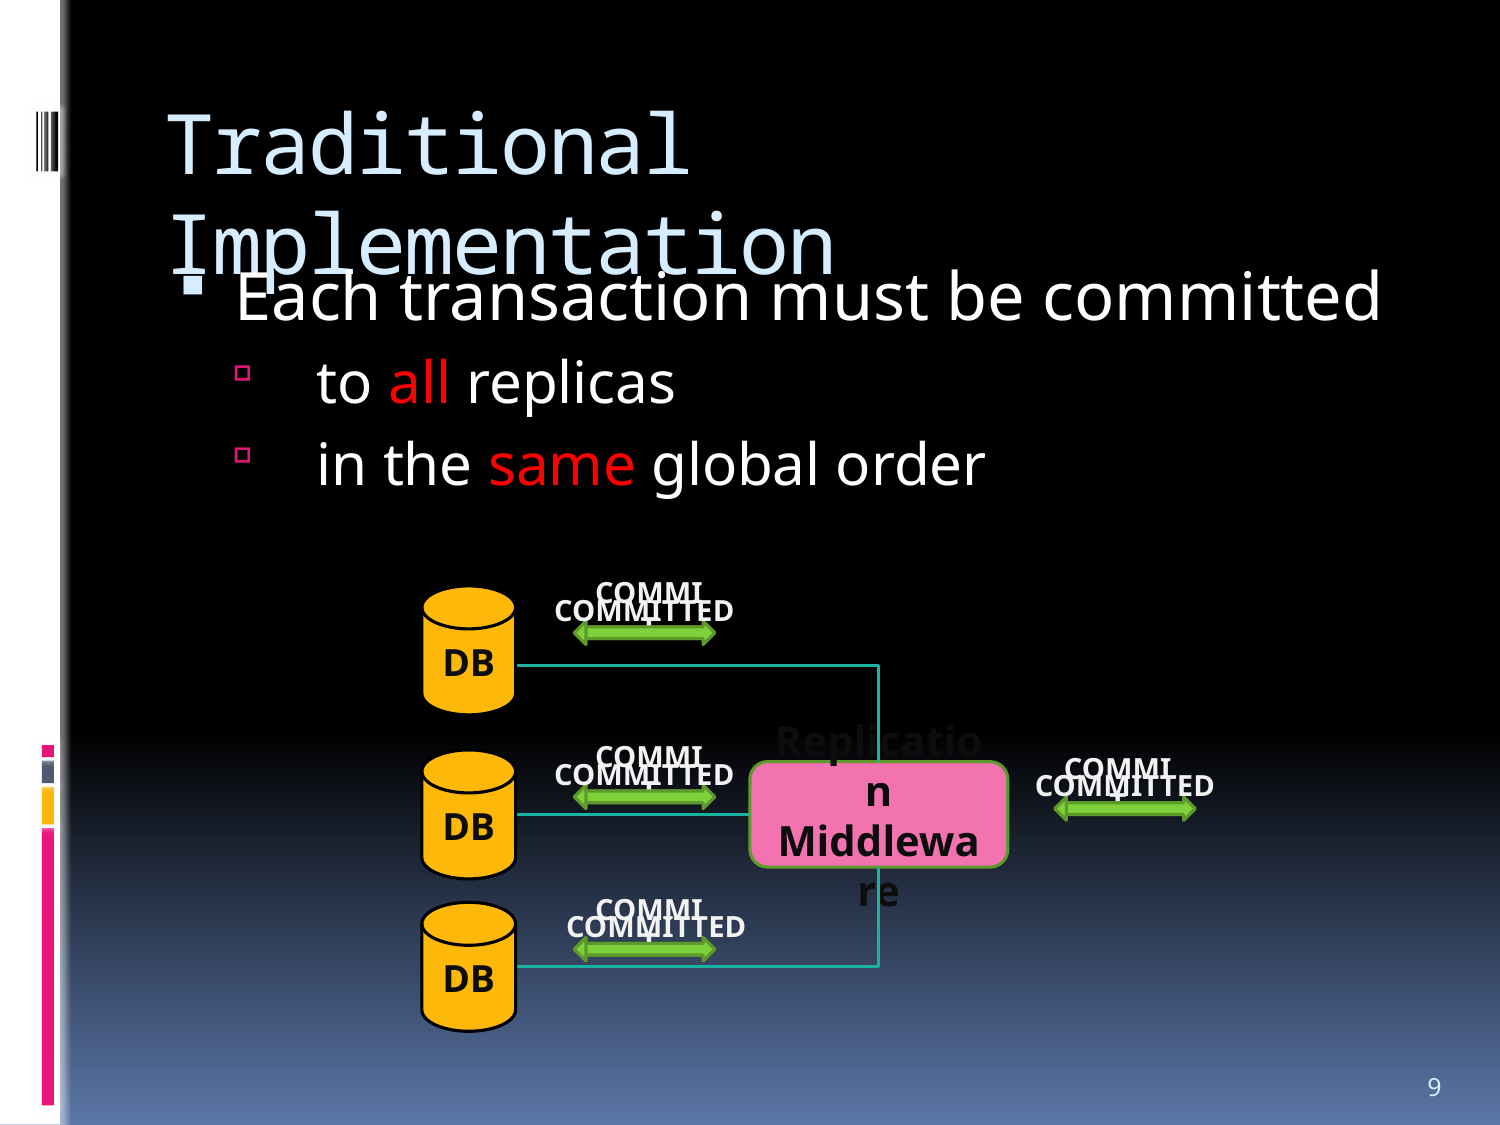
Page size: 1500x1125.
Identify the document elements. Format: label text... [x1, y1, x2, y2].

slide_number 9 [1412, 1052, 1488, 1113]
text_box [1064, 810, 1197, 822]
text_box [1053, 810, 1182, 822]
text_box DB [420, 748, 518, 881]
text_box DB [420, 900, 518, 1033]
text_box DB [420, 584, 518, 717]
text_box COMMITTED [549, 901, 639, 951]
text_box COMMITTED [1018, 760, 1232, 810]
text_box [641, 523, 754, 889]
text_box [584, 634, 632, 641]
text_box [584, 798, 632, 805]
title Traditional Implementation [150, 83, 1425, 234]
text_box COMMITTED [537, 748, 632, 798]
list Each transaction must be committed to all replicas in the same global order [152, 246, 1428, 997]
text_box [573, 634, 588, 646]
text_box [573, 798, 585, 805]
text_box Replication Middleware [764, 760, 1010, 869]
text_box [584, 951, 639, 957]
text_box [573, 951, 588, 963]
text_box COMMITTED [757, 901, 763, 951]
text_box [647, 898, 748, 1100]
text_box COMMITTED [537, 584, 632, 634]
